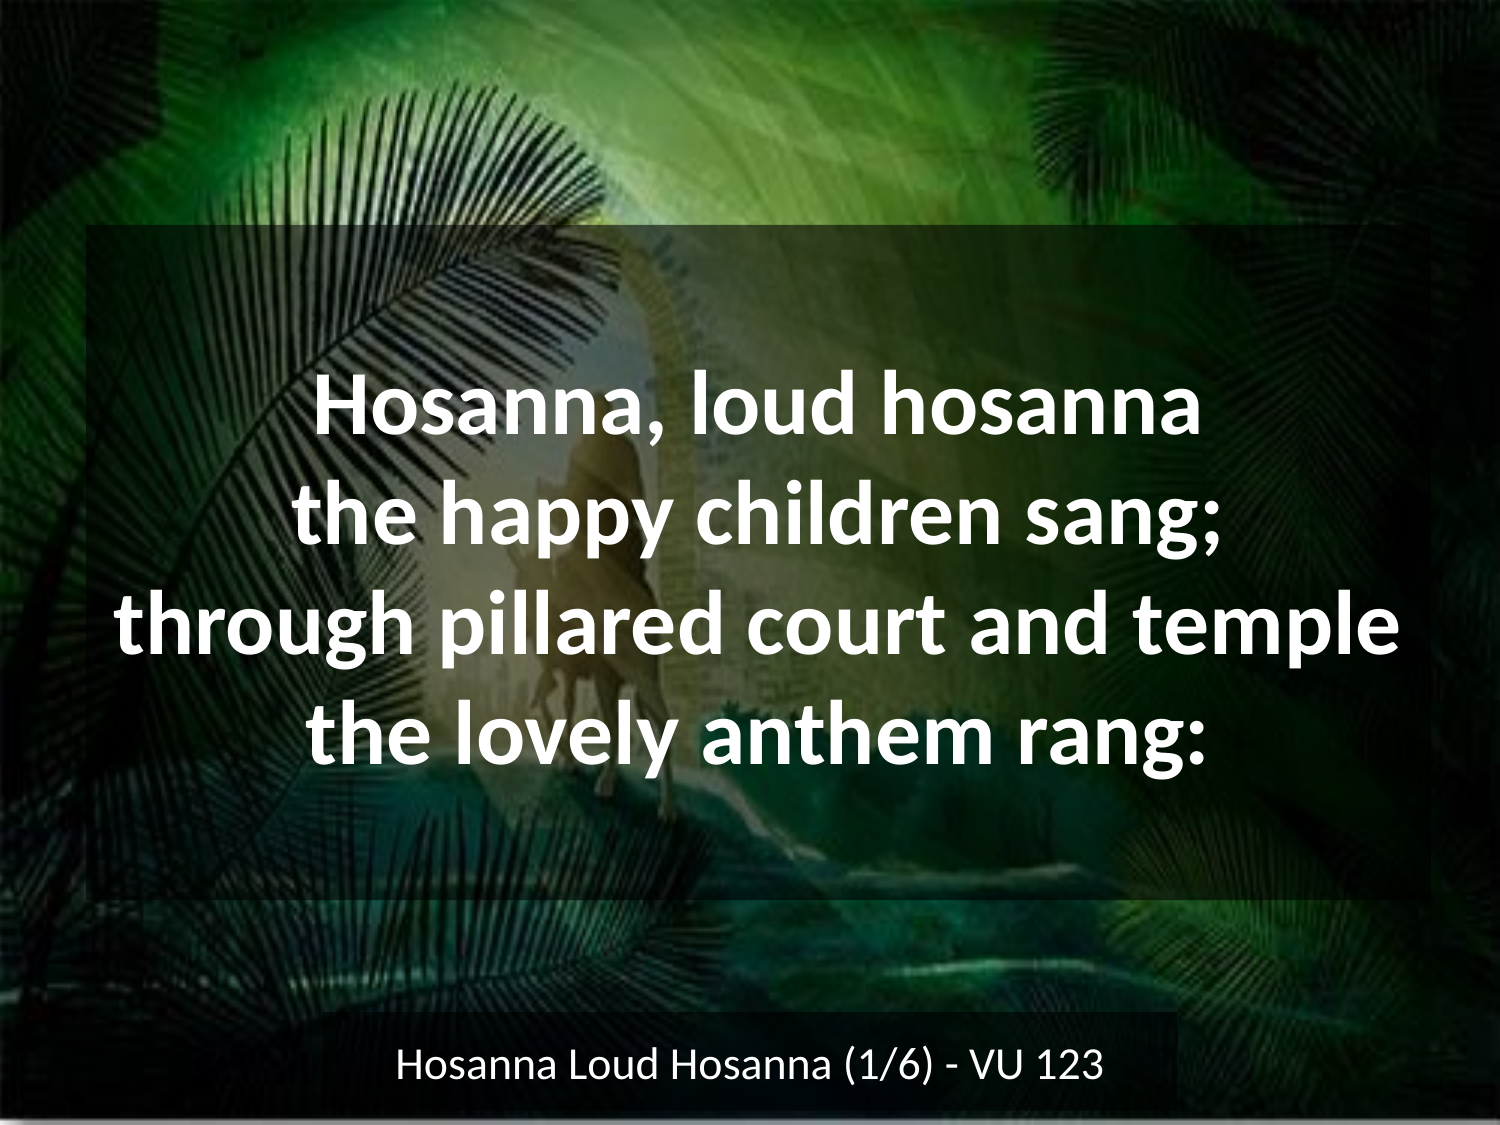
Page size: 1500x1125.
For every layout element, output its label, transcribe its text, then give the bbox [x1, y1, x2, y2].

title Hosanna Loud Hosanna (1/6) - VU 123 [322, 1012, 1178, 1111]
picture [0, 0, 1500, 1125]
text_box Hosanna, loud hosanna the happy children sang; through pillared court and temple the lovely anthem rang: [86, 224, 1431, 901]
